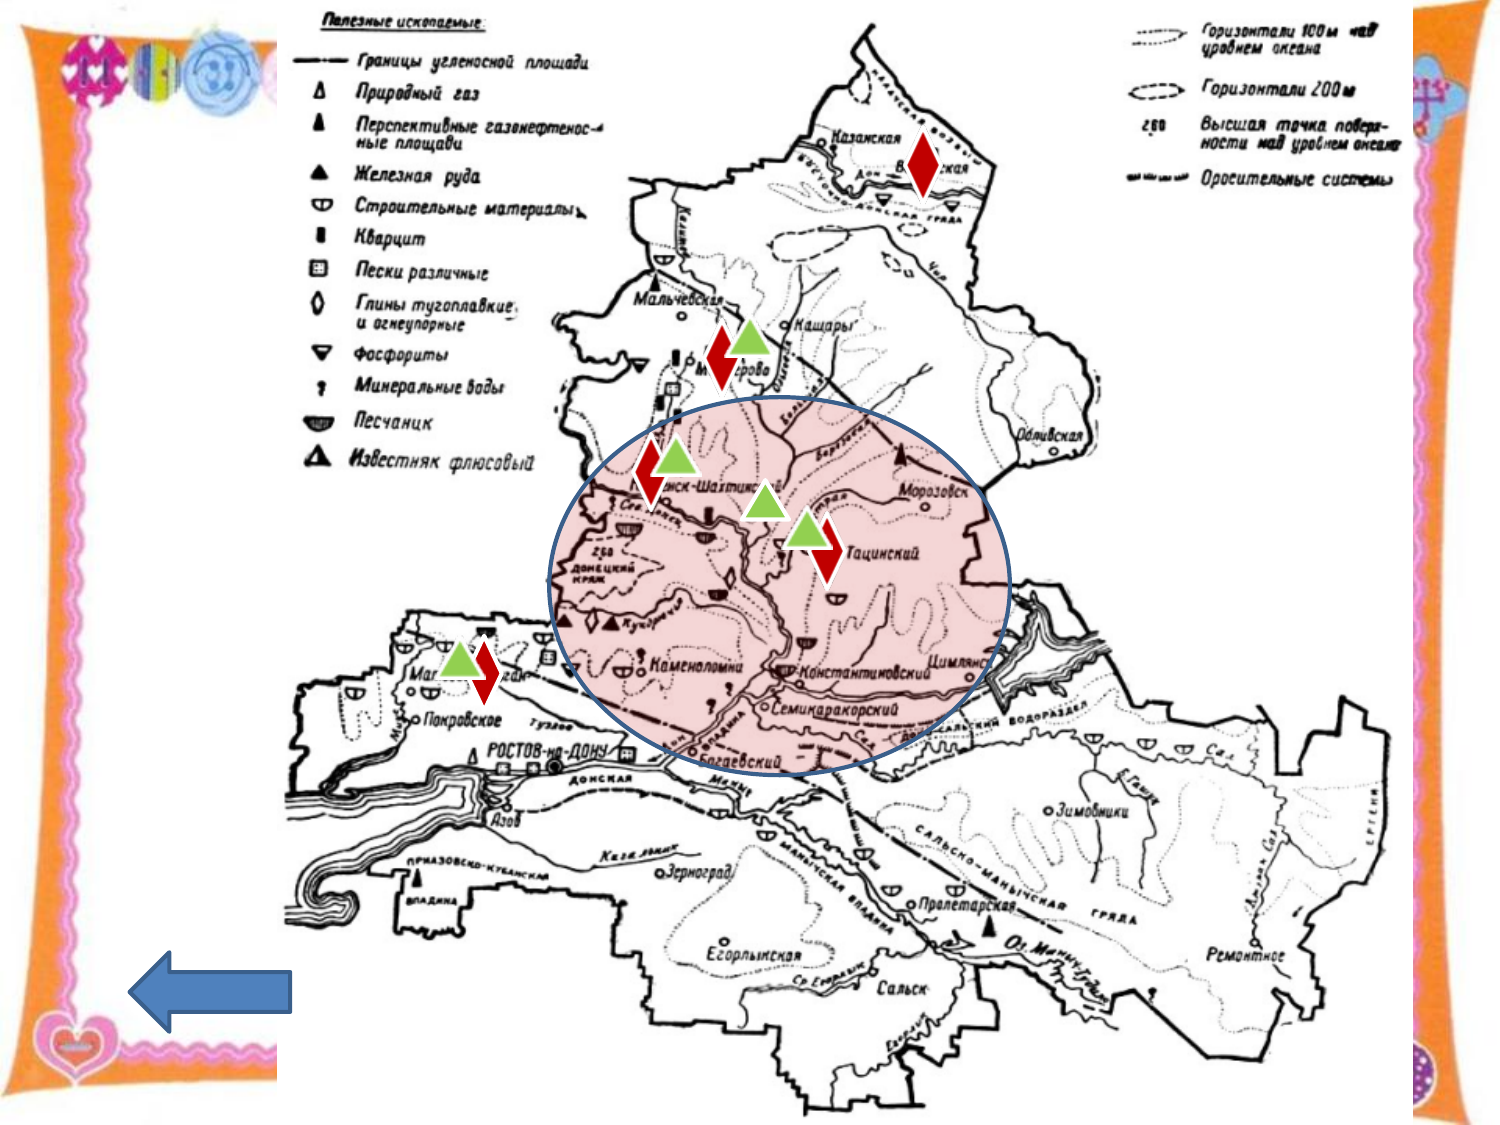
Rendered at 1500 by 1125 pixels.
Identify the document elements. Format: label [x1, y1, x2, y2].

text_box [127, 950, 272, 1034]
picture [0, 0, 1500, 1125]
